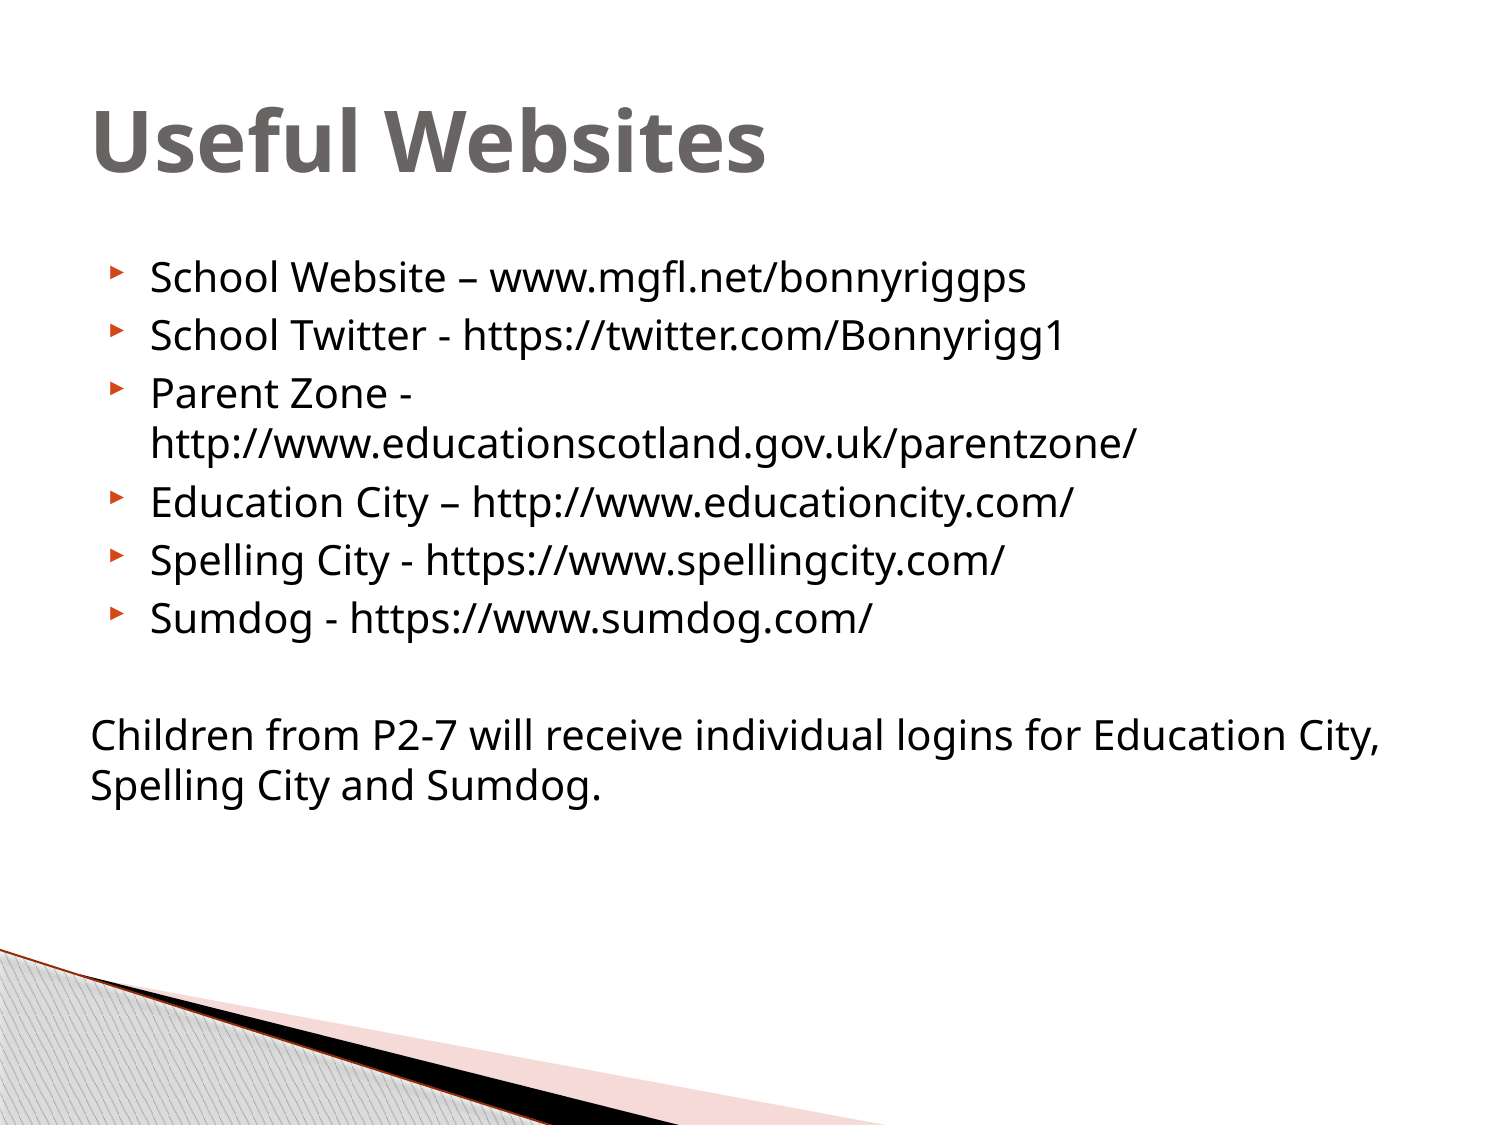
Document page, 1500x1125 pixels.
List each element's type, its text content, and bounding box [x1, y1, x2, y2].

list School Website – www.mgfl.net/bonnyriggps School Twitter - https://twitter.com/Bonnyrigg1 Parent Zone - http://www.educationscotland.gov.uk/parentzone/ Education City – http://www.educationcity.com/ Spelling City - https://www.spellingcity.com/ Sumdog - https://www.sumdog.com/ Children from P2-7 will receive individual logins for Education City, Spelling City and Sumdog. [74, 242, 1426, 986]
title Useful Websites [75, 45, 1425, 233]
